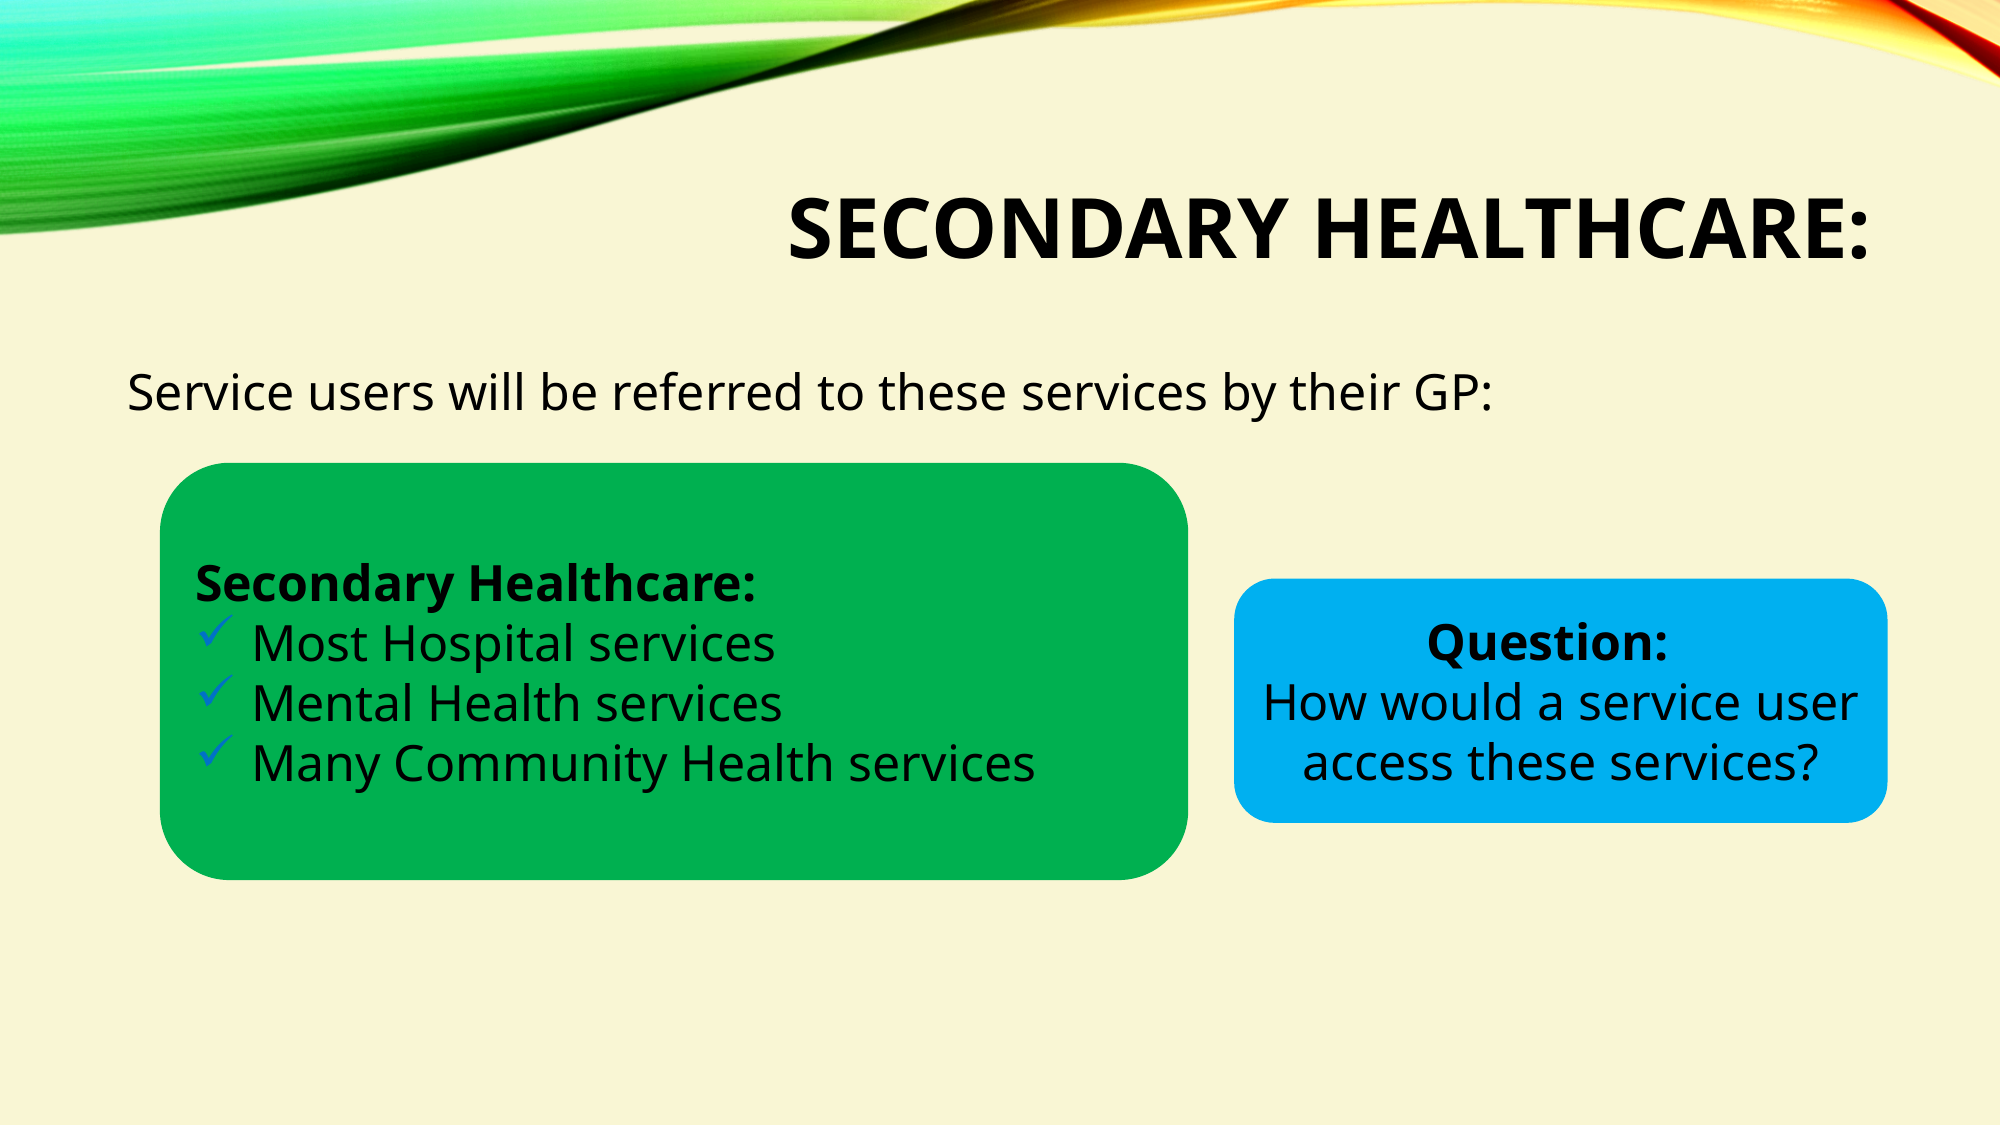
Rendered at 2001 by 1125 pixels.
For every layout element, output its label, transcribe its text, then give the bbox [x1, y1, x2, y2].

text_box Question: How would a service user access these services? [1233, 577, 1889, 824]
title secondary healthcare: [474, 125, 1888, 338]
text_box Secondary Healthcare: Most Hospital services Mental Health services Many Community Health services [159, 461, 1189, 881]
list Service users will be referred to these services by their GP: [112, 360, 1888, 1021]
picture [0, 0, 2000, 237]
